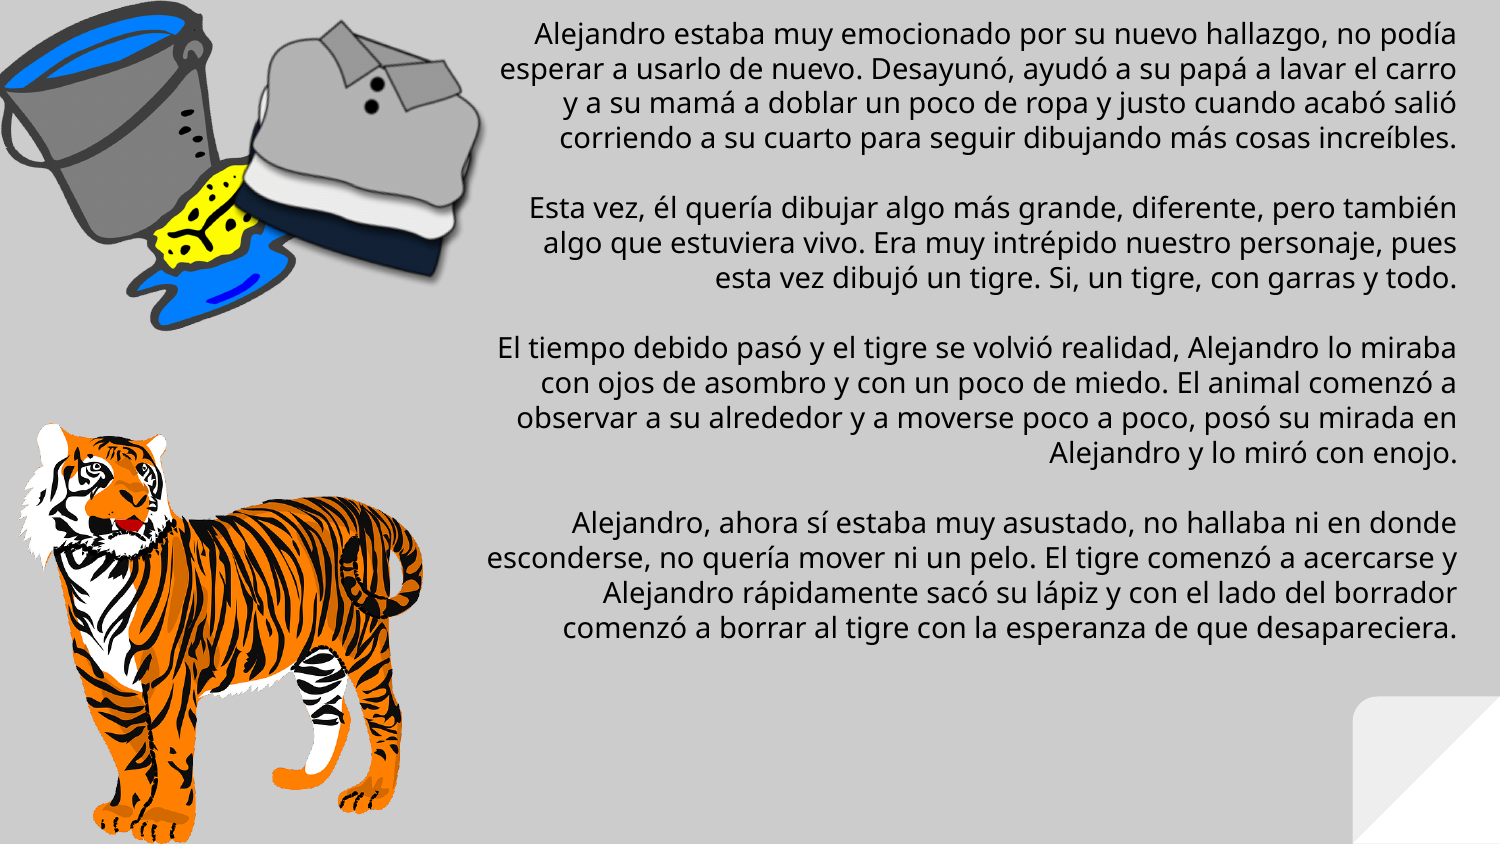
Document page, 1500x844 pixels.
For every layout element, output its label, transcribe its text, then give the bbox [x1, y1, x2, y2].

text_box Alejandro estaba muy emocionado por su nuevo hallazgo, no podía esperar a usarlo de nuevo. Desayunó, ayudó a su papá a lavar el carro y a su mamá a doblar un poco de ropa y justo cuando acabó salió corriendo a su cuarto para seguir dibujando más cosas increíbles. Esta vez, él quería dibujar algo más grande, diferente, pero también algo que estuviera vivo. Era muy intrépido nuestro personaje, pues esta vez dibujó un tigre. Si, un tigre, con garras y todo. El tiempo debido pasó y el tigre se volvió realidad, Alejandro lo miraba con ojos de asombro y con un poco de miedo. El animal comenzó a observar a su alrededor y a moverse poco a poco, posó su mirada en Alejandro y lo miró con enojo. Alejandro, ahora sí estaba muy asustado, no hallaba ni en donde esconderse, no quería mover ni un pelo. El tigre comenzó a acercarse y Alejandro rápidamente sacó su lápiz y con el lado del borrador comenzó a borrar al tigre con la esperanza de que desapareciera. [464, 0, 1474, 756]
picture [0, 0, 534, 844]
